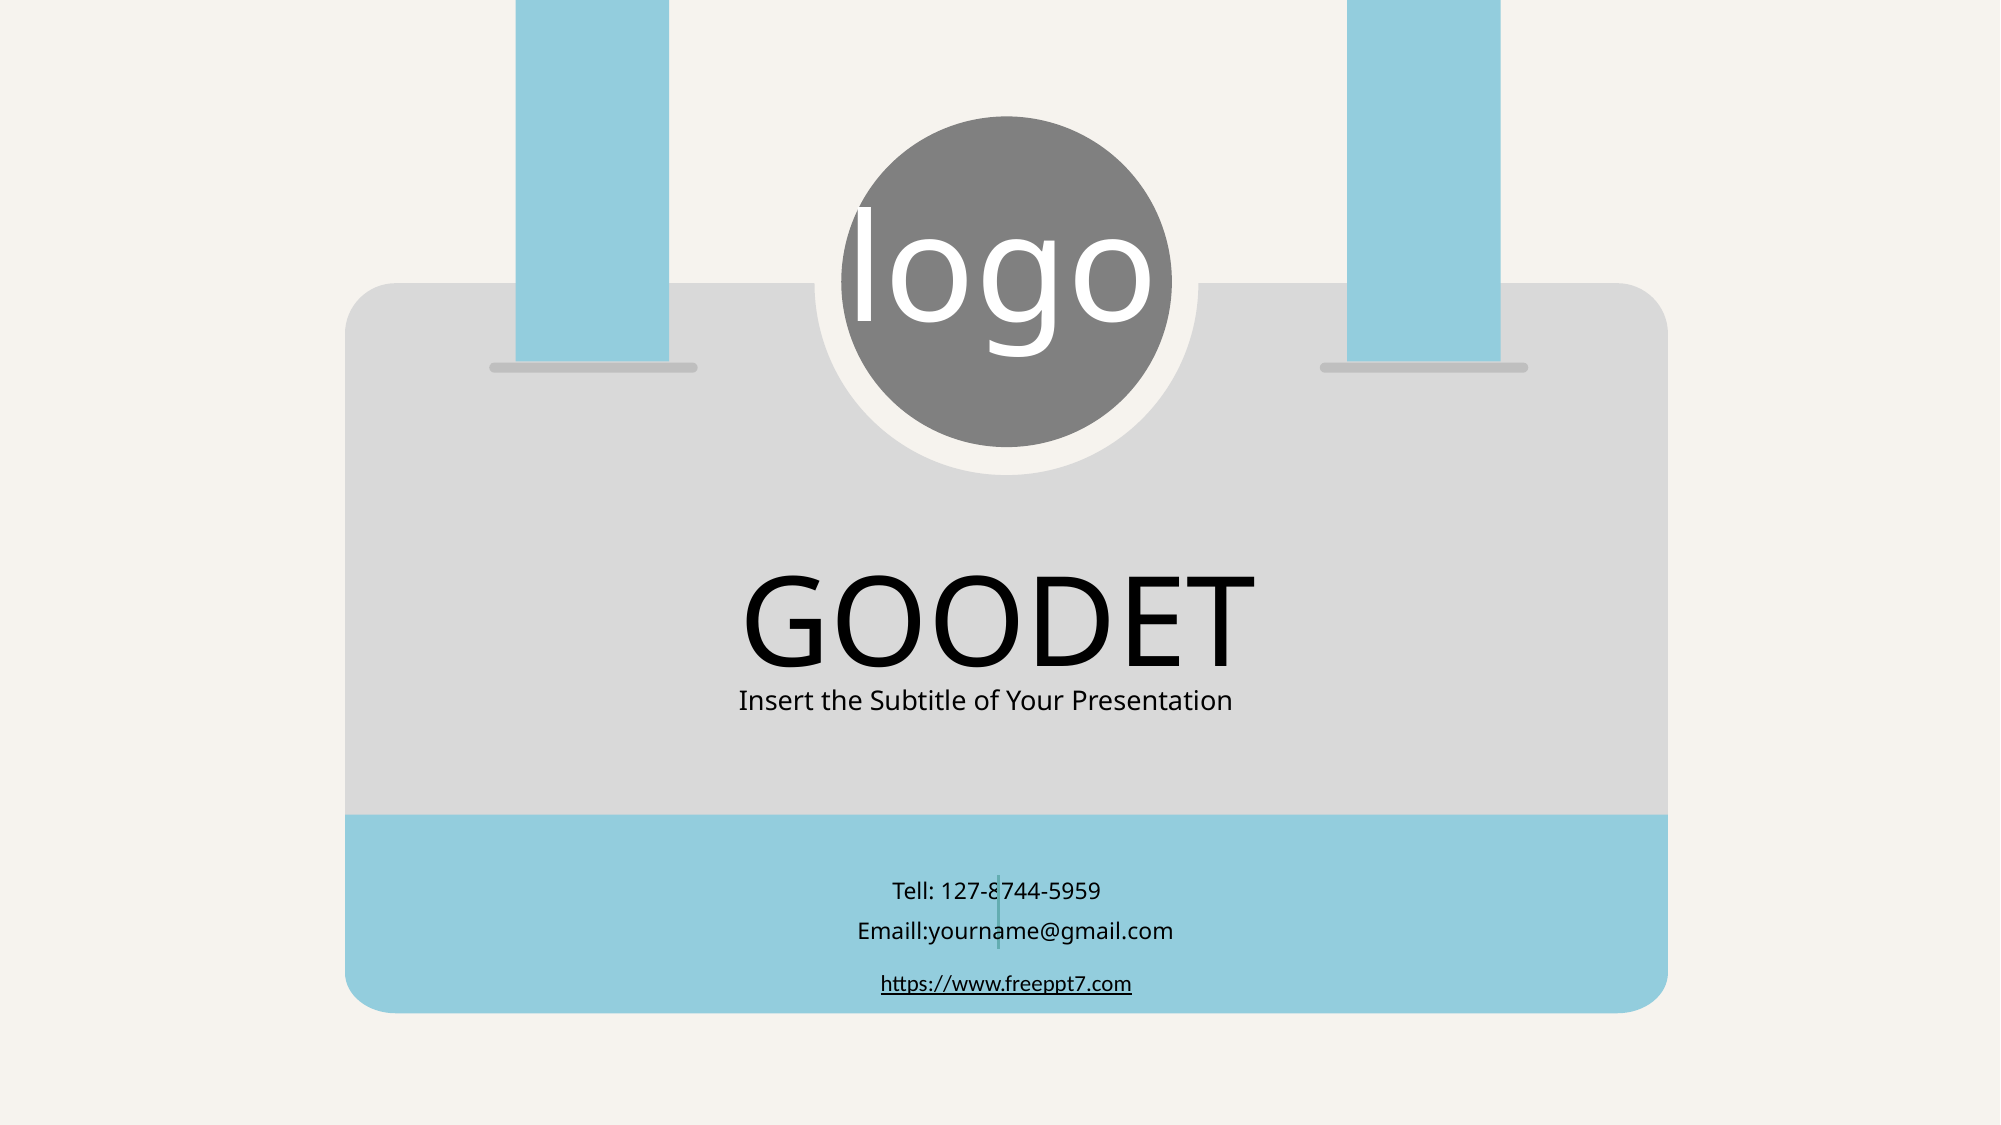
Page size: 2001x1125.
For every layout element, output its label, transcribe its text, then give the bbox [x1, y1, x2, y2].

text_box [514, 0, 671, 364]
text_box [1345, 0, 1503, 364]
text_box Insert the Subtitle of Your Presentation [724, 675, 1283, 723]
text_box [840, 116, 1173, 448]
text_box [1317, 360, 1531, 375]
text_box GOODET [724, 533, 1272, 675]
text_box [487, 360, 700, 375]
text_box [342, 281, 1671, 816]
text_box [344, 814, 1669, 1014]
